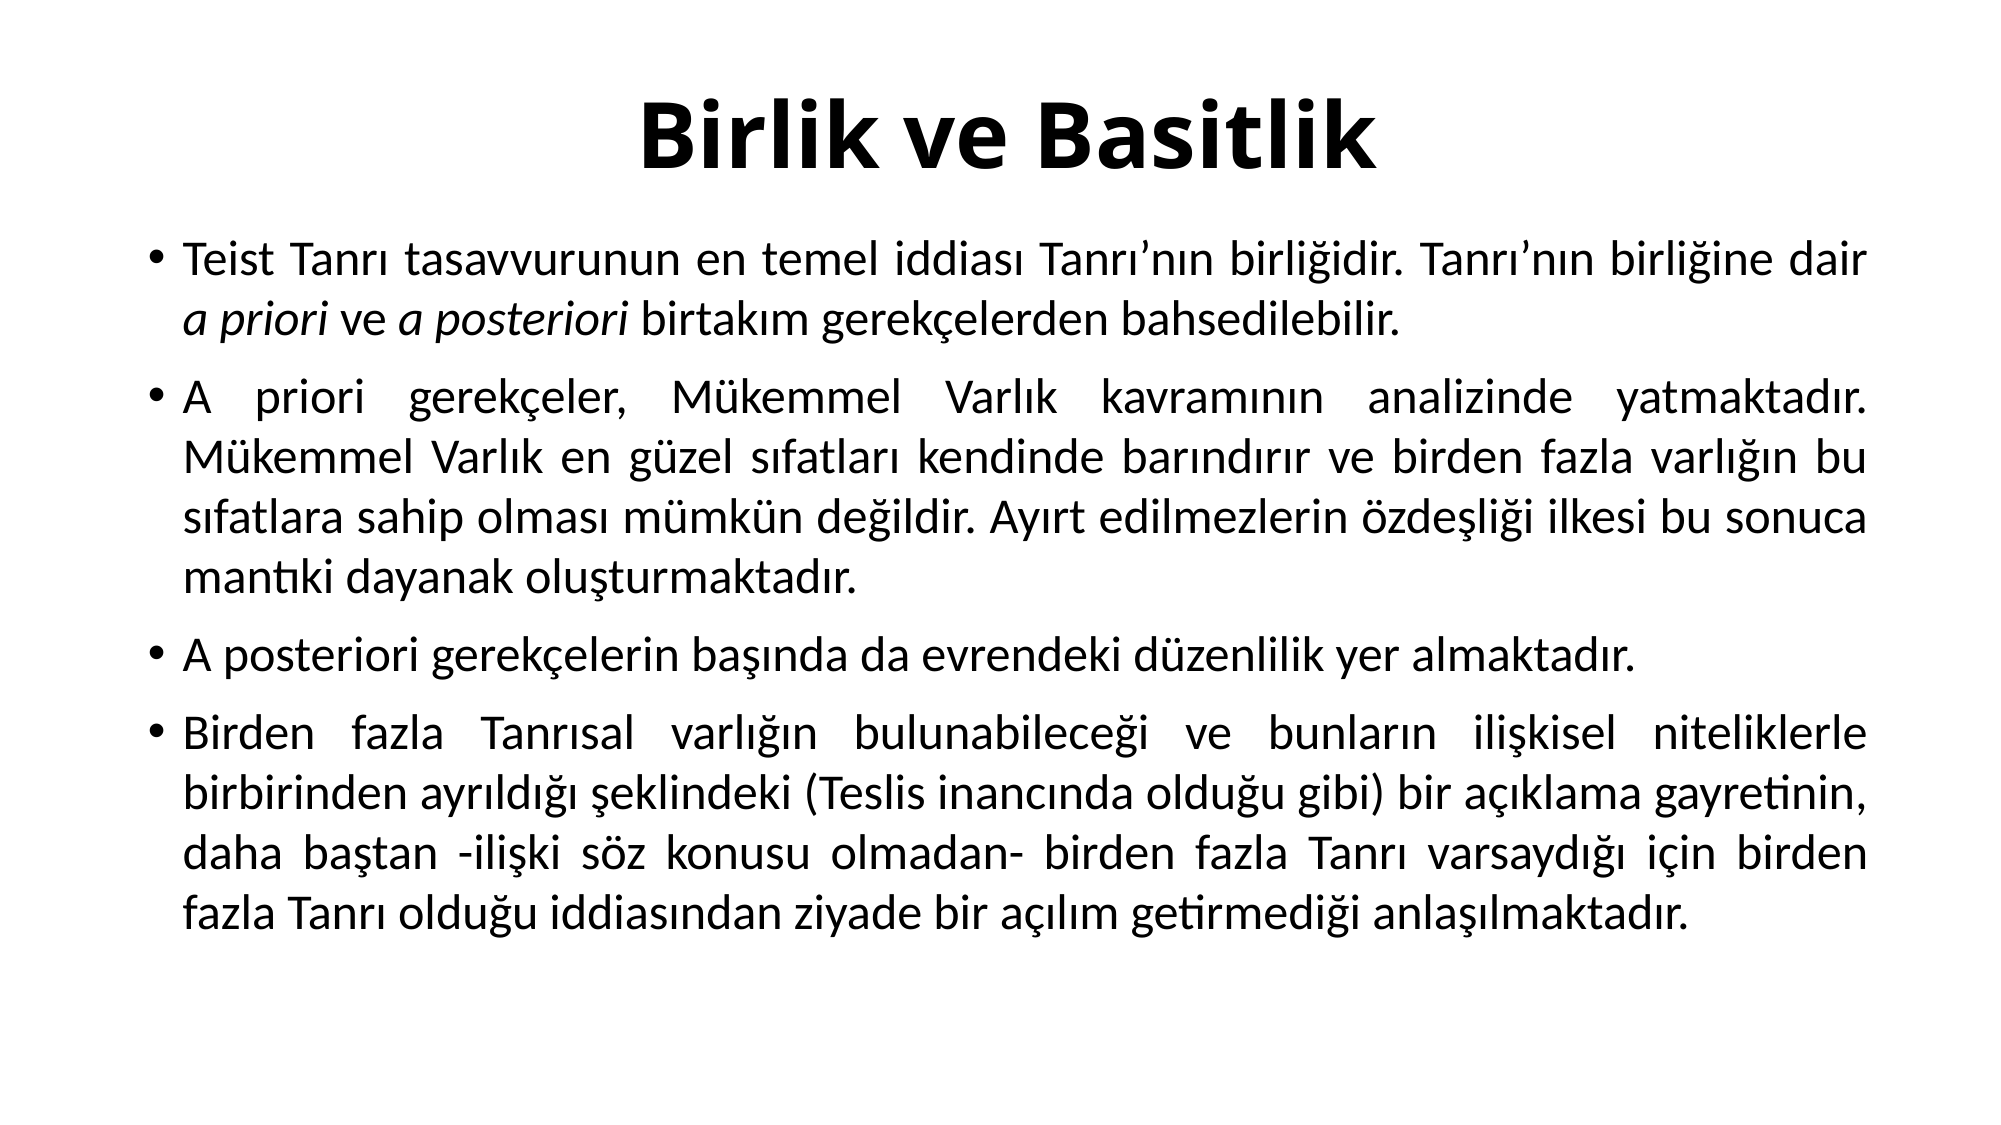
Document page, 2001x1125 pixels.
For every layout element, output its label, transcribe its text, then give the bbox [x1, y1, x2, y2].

title Birlik ve Basitlik [151, 59, 1863, 218]
list Teist Tanrı tasavvurunun en temel iddiası Tanrı’nın birliğidir. Tanrı’nın birliğine dair a priori ve a posteriori birtakım gerekçelerden bahsedilebilir. A priori gerekçeler, Mükemmel Varlık kavramının analizinde yatmaktadır. Mükemmel Varlık en güzel sıfatları kendinde barındırır ve birden fazla varlığın bu sıfatlara sahip olması mümkün değildir. Ayırt edilmezlerin özdeşliği ilkesi bu sonuca mantıki dayanak oluşturmaktadır. A posteriori gerekçelerin başında da evrendeki düzenlilik yer almaktadır. Birden fazla Tanrısal varlığın bulunabileceği ve bunların ilişkisel niteliklerle birbirinden ayrıldığı şeklindeki (Teslis inancında olduğu gibi) bir açıklama gayretinin, daha baştan -ilişki söz konusu olmadan- birden fazla Tanrı varsaydığı için birden fazla Tanrı olduğu iddiasından ziyade bir açılım getirmediği anlaşılmaktadır. [132, 218, 1885, 1014]
